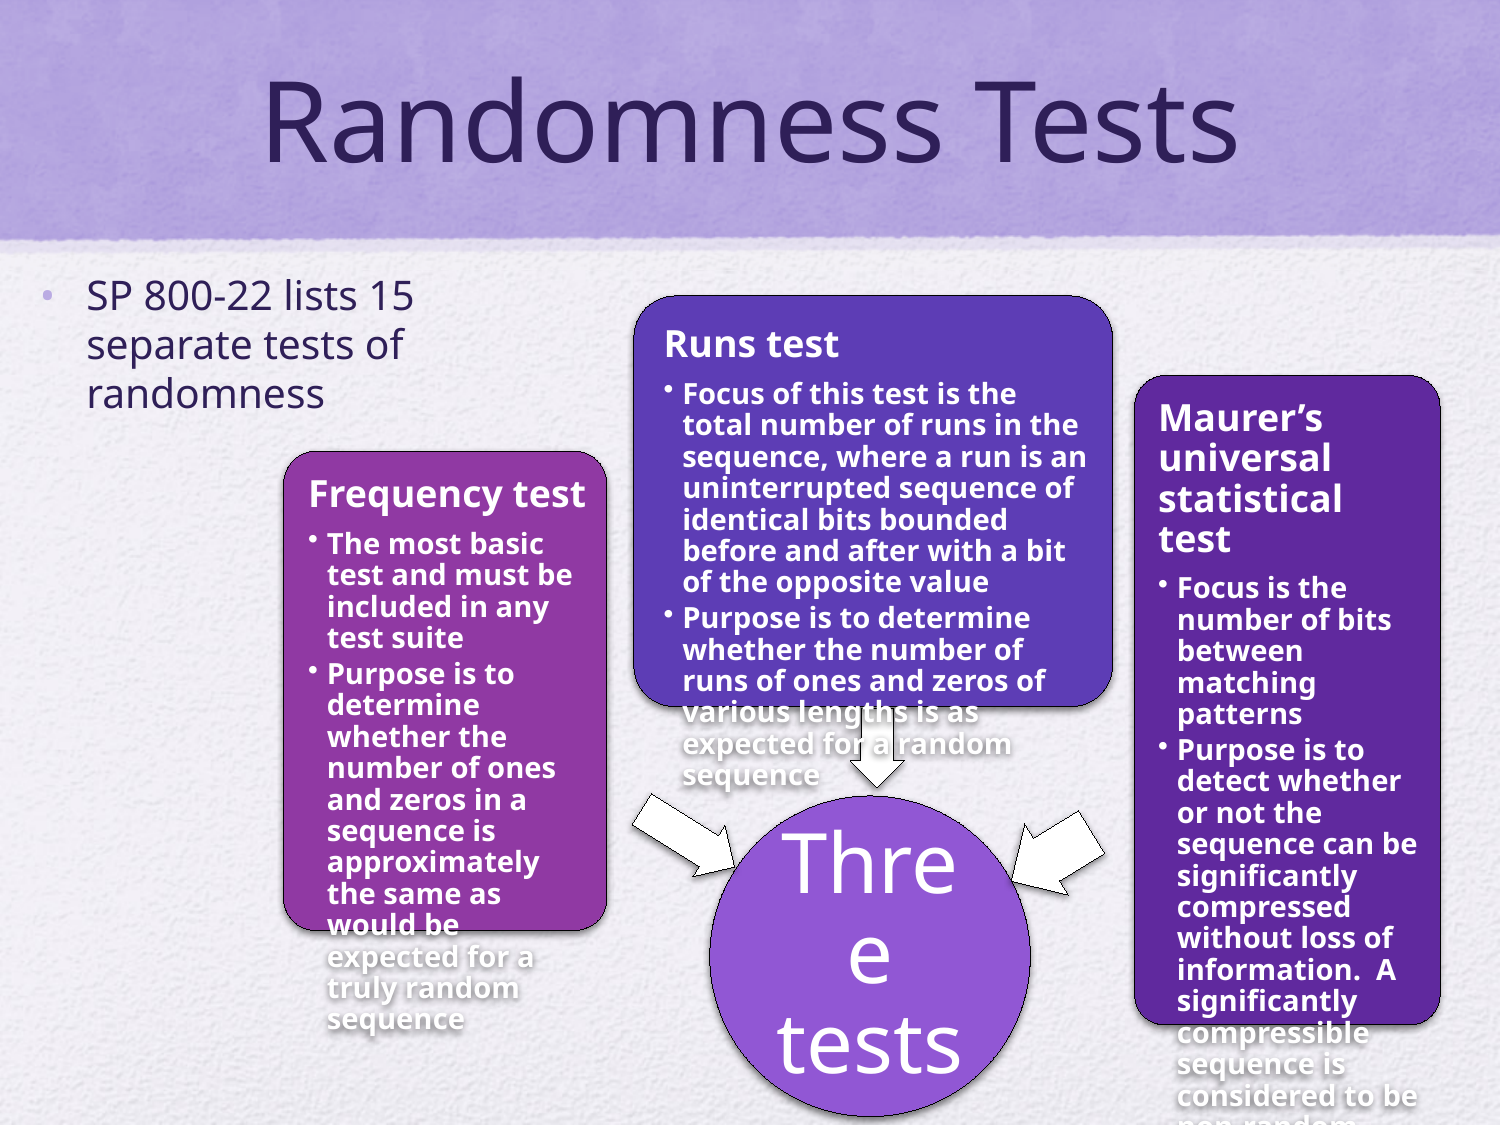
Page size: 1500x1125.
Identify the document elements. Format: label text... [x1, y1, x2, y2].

title Randomness Tests [129, 6, 1373, 239]
list SP 800-22 lists 15 separate tests of randomness [24, 262, 601, 426]
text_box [272, 334, 1466, 1078]
picture [0, 225, 1500, 1125]
